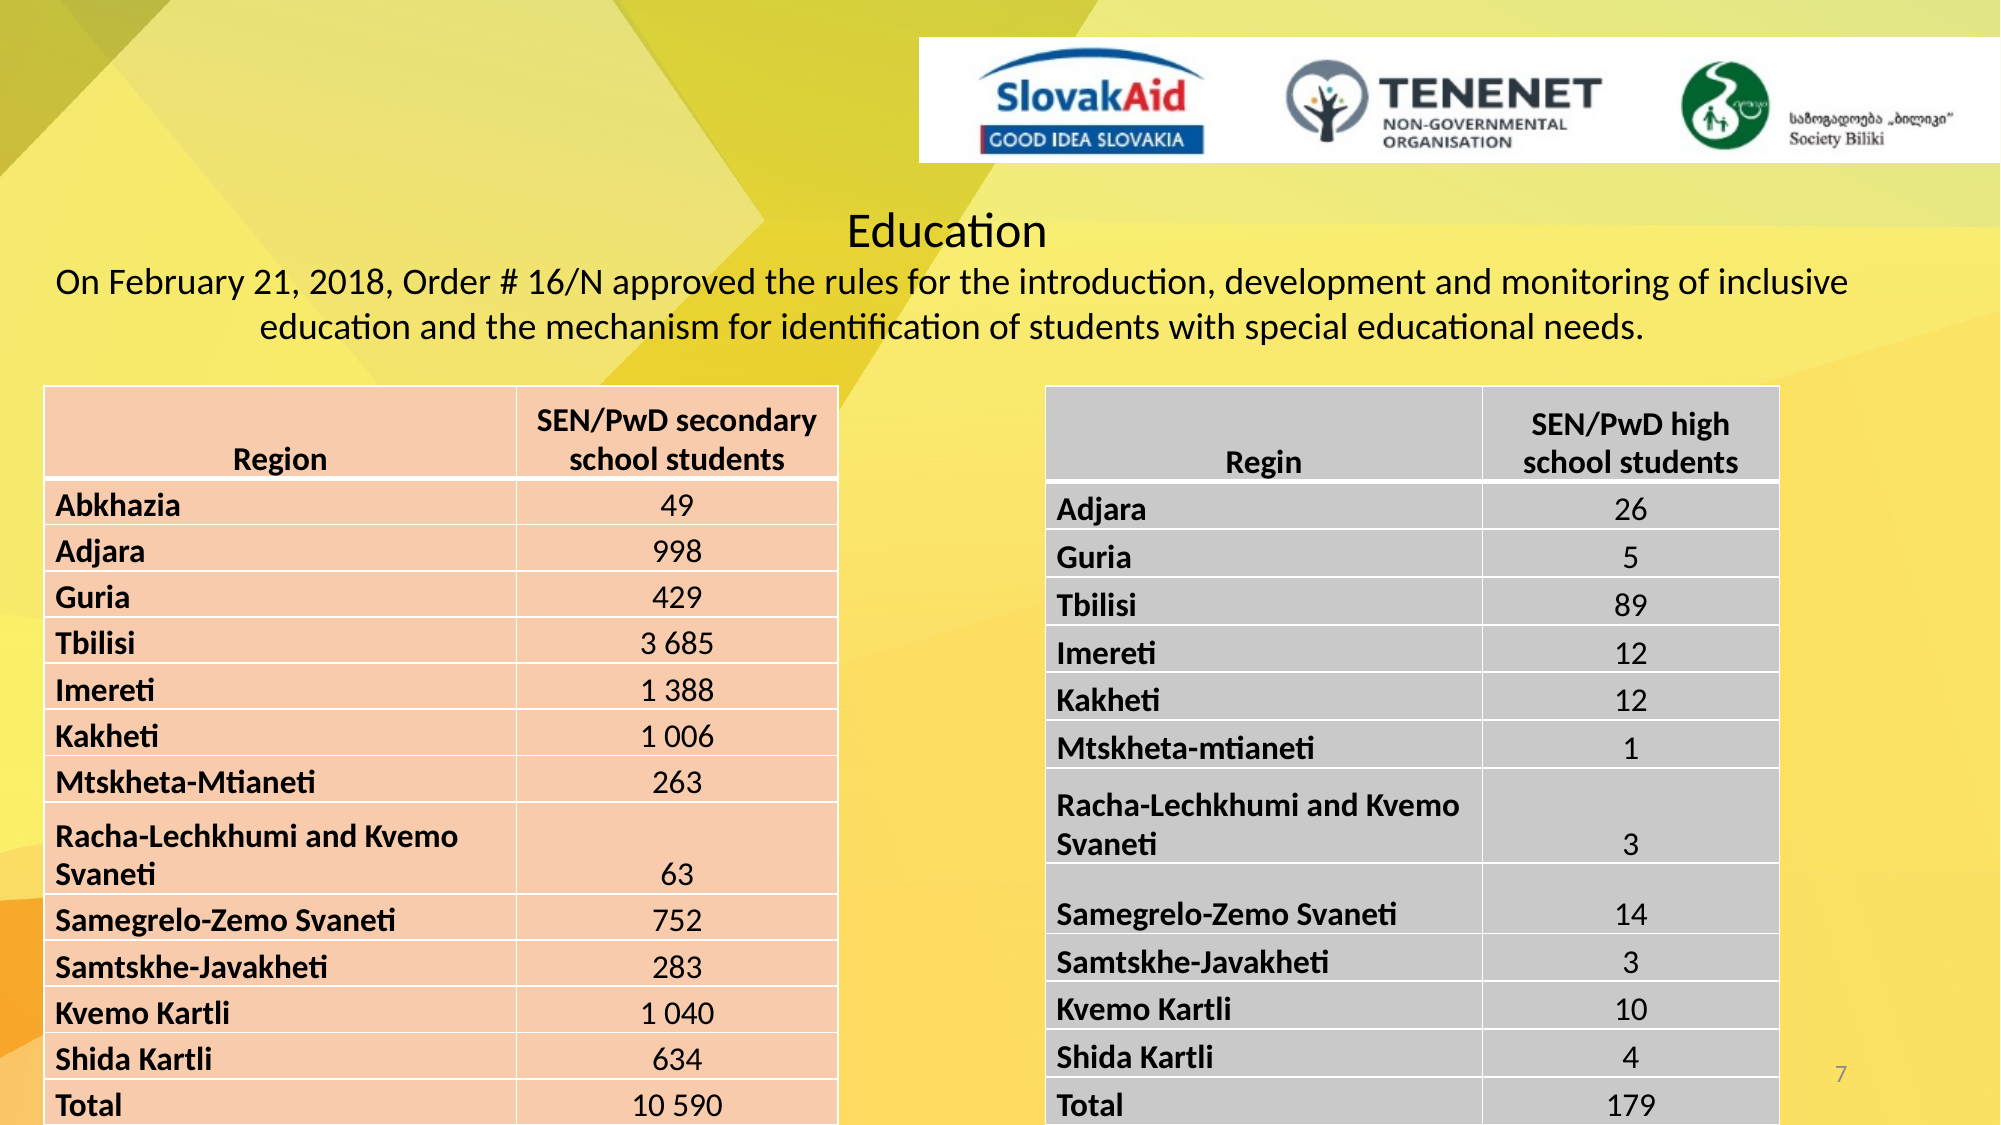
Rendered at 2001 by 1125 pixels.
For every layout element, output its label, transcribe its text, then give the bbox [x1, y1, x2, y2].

table_cell Shida Kartli [45, 1033, 516, 1078]
picture [0, 0, 2001, 1125]
table_header Regin [1046, 387, 1482, 479]
table_cell 3 [1483, 934, 1779, 980]
table_cell Shida Kartli [1046, 1030, 1482, 1076]
table_cell Adjara [1046, 484, 1482, 528]
table_cell Kvemo Kartli [45, 987, 516, 1032]
table_cell 1 [1483, 721, 1779, 767]
table_cell 3 685 [517, 618, 837, 662]
table_cell 1 006 [517, 710, 837, 755]
table_cell 4 [1483, 1030, 1779, 1076]
table_cell Samegrelo-Zemo Svaneti [45, 895, 516, 939]
table_cell 752 [517, 895, 837, 939]
table_cell Racha-Lechkhumi and Kvemo Svaneti [1046, 769, 1482, 862]
table_cell Mtskheta-Mtianeti [45, 756, 516, 801]
table_cell Imereti [1046, 626, 1482, 671]
table_cell 998 [517, 525, 837, 570]
table_cell Samegrelo-Zemo Svaneti [1046, 864, 1482, 933]
table_header Region [45, 387, 516, 476]
table_cell 12 [1483, 626, 1779, 671]
table_cell Abkhazia [45, 481, 516, 524]
table_cell 5 [1483, 530, 1779, 576]
table_cell Imereti [45, 664, 516, 708]
table_cell 3 [1483, 769, 1779, 862]
table_cell 1 388 [517, 664, 837, 708]
table_cell Samtskhe-Javakheti [1046, 934, 1482, 980]
table_cell 14 [1483, 864, 1779, 933]
table_cell Mtskheta-mtianeti [1046, 721, 1482, 767]
table_cell Tbilisi [1046, 578, 1482, 624]
table_cell Kvemo Kartli [1046, 982, 1482, 1028]
table_cell 179 [1483, 1078, 1779, 1124]
table_cell Adjara [45, 525, 516, 570]
table_cell 10 590 [517, 1080, 837, 1124]
table_cell Samtskhe-Javakheti [45, 941, 516, 985]
table_cell 89 [1483, 578, 1779, 624]
table_cell 63 [517, 803, 837, 893]
table_cell Tbilisi [45, 618, 516, 662]
table_cell Kakheti [1046, 673, 1482, 719]
table_cell Racha-Lechkhumi and Kvemo Svaneti [45, 803, 516, 893]
table_header SEN/PwD secondary school students [517, 387, 837, 476]
table_cell 1 040 [517, 987, 837, 1032]
table_cell Total [1046, 1078, 1482, 1124]
slide_number 7 [1780, 1042, 1863, 1103]
table_header SEN/PwD high school students [1483, 387, 1779, 479]
text_box Education On February 21, 2018, Order # 16/N approved the rules for the introduction, development and monitoring of inclusive education and the mechanism for identification of students with special educational needs. [0, 145, 1906, 355]
table_cell 10 [1483, 982, 1779, 1028]
table_cell Guria [45, 572, 516, 616]
table_cell 283 [517, 941, 837, 985]
table_cell 49 [517, 481, 837, 524]
table_cell 634 [517, 1033, 837, 1078]
table_cell 26 [1483, 484, 1779, 528]
table_cell Total [45, 1080, 516, 1124]
table_cell Guria [1046, 530, 1482, 576]
table_cell 263 [517, 756, 837, 801]
table_cell 12 [1483, 673, 1779, 719]
table_cell Kakheti [45, 710, 516, 755]
table_cell 429 [517, 572, 837, 616]
